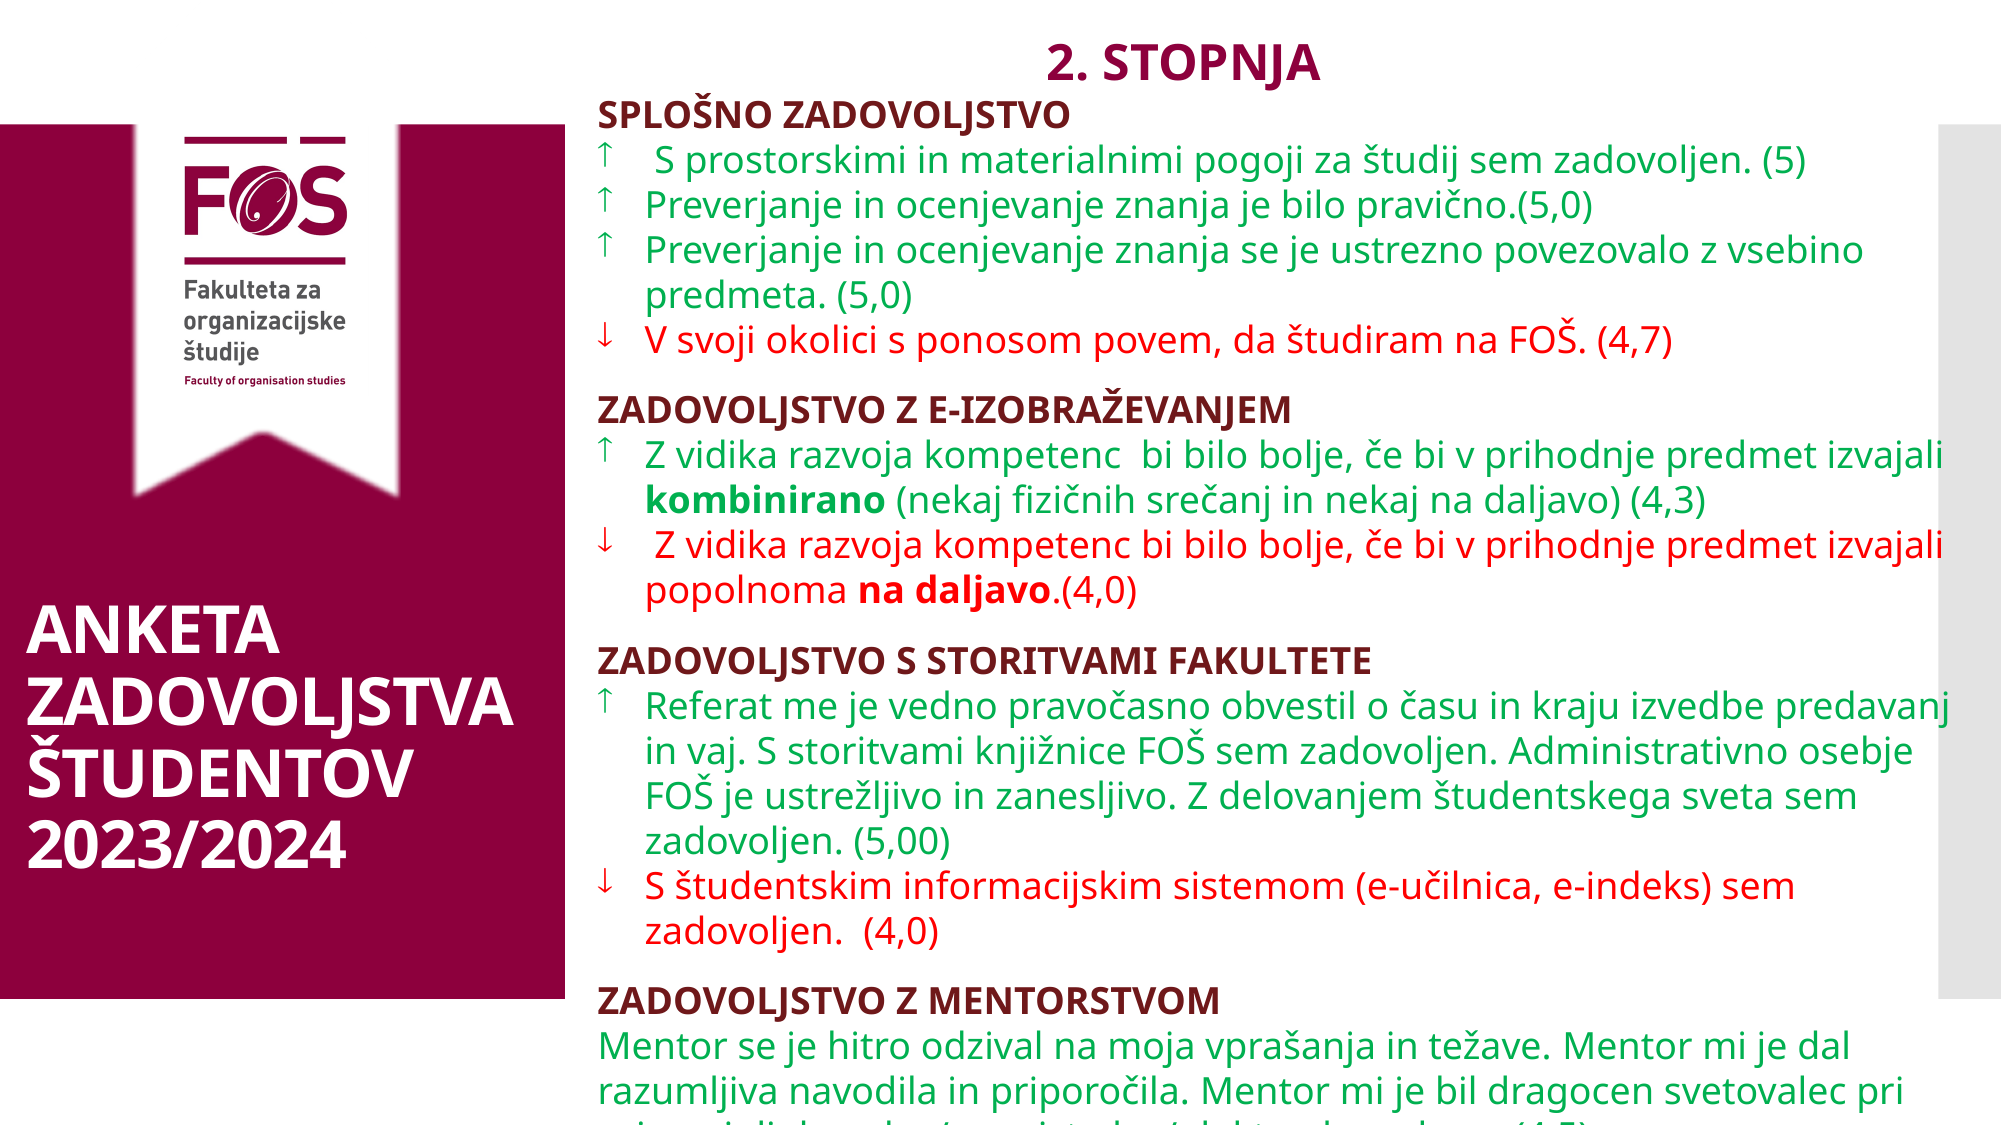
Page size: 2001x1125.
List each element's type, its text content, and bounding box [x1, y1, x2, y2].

text_box SPLOŠNO ZADOVOLJSTVO S prostorskimi in materialnimi pogoji za študij sem zadovoljen. (5) Preverjanje in ocenjevanje znanja je bilo pravično.(5,0) Preverjanje in ocenjevanje znanja se je ustrezno povezovalo z vsebino predmeta. (5,0) V svoji okolici s ponosom povem, da študiram na FOŠ. (4,7) ZADOVOLJSTVO Z E-IZOBRAŽEVANJEM Z vidika razvoja kompetenc bi bilo bolje, če bi v prihodnje predmet izvajali kombinirano (nekaj fizičnih srečanj in nekaj na daljavo) (4,3) Z vidika razvoja kompetenc bi bilo bolje, če bi v prihodnje predmet izvajali popolnoma na daljavo.(4,0) ZADOVOLJSTVO S STORITVAMI FAKULTETE Referat me je vedno pravočasno obvestil o času in kraju izvedbe predavanj in vaj. S storitvami knjižnice FOŠ sem zadovoljen. Administrativno osebje FOŠ je ustrežljivo in zanesljivo. Z delovanjem študentskega sveta sem zadovoljen. (5,00) S študentskim informacijskim sistemom (e-učilnica, e-indeks) sem zadovoljen. (4,0) ZADOVOLJSTVO Z MENTORSTVOM Mentor se je hitro odzival na moja vprašanja in težave. Mentor mi je dal razumljiva navodila in priporočila. Mentor mi je bil dragocen svetovalec pri pripravi diplomske / magistrske / doktorske naloge. (4,5) [582, 83, 1989, 1125]
title ANKETA ZADOVOLJSTVA ŠTUDENTOV 2023/2024 [11, 586, 552, 893]
text_box 2. STOPNJA [674, 22, 1694, 98]
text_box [130, 0, 401, 505]
